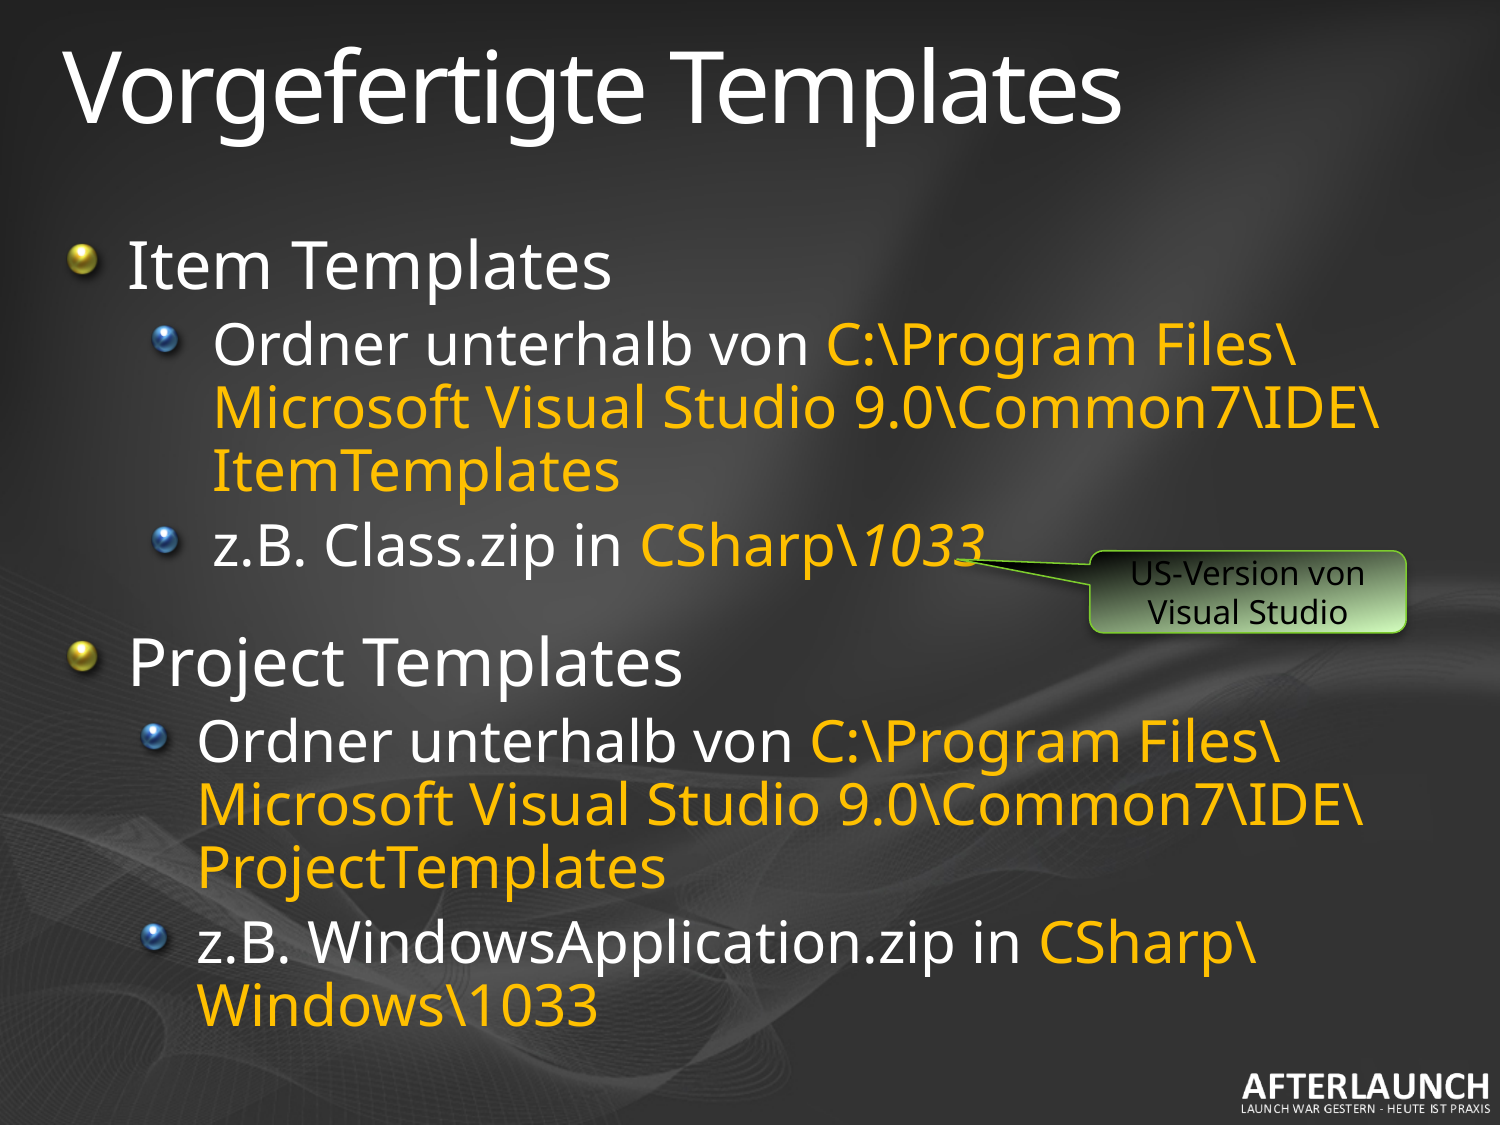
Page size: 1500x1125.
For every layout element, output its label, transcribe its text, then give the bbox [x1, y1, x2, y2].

title Vorgefertigte Templates [62, 37, 1438, 147]
text_box US-Version von Visual Studio [956, 549, 1407, 634]
picture [0, 0, 1500, 1125]
list Item Templates Ordner unterhalb von C:\Program Files\Microsoft Visual Studio 9.0\Common7\IDE\ItemTemplates z.B. Class.zip in CSharp\1033 Project Templates Ordner unterhalb von C:\Program Files\Microsoft Visual Studio 9.0\Common7\IDE\ProjectTemplates z.B. WindowsApplication.zip in CSharp\Windows\1033 [62, 231, 1438, 595]
